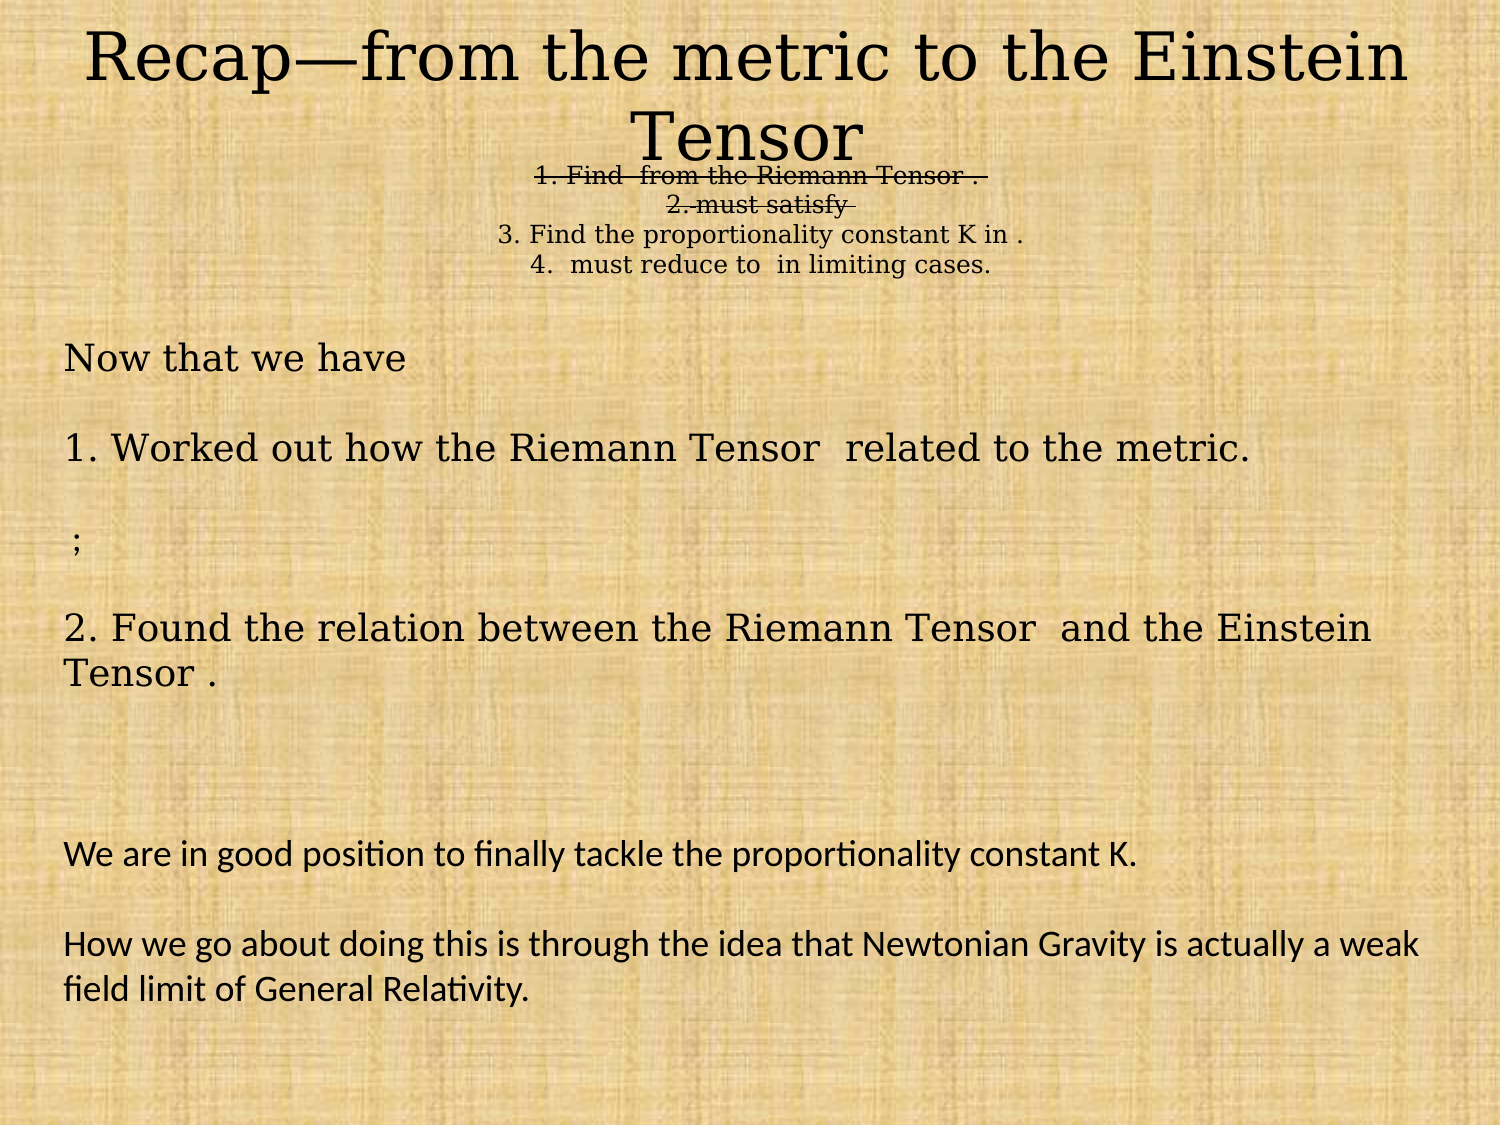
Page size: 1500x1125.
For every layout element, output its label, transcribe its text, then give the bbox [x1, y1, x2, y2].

picture [0, 0, 1500, 1125]
title Recap—from the metric to the Einstein Tensor [48, 0, 1446, 188]
